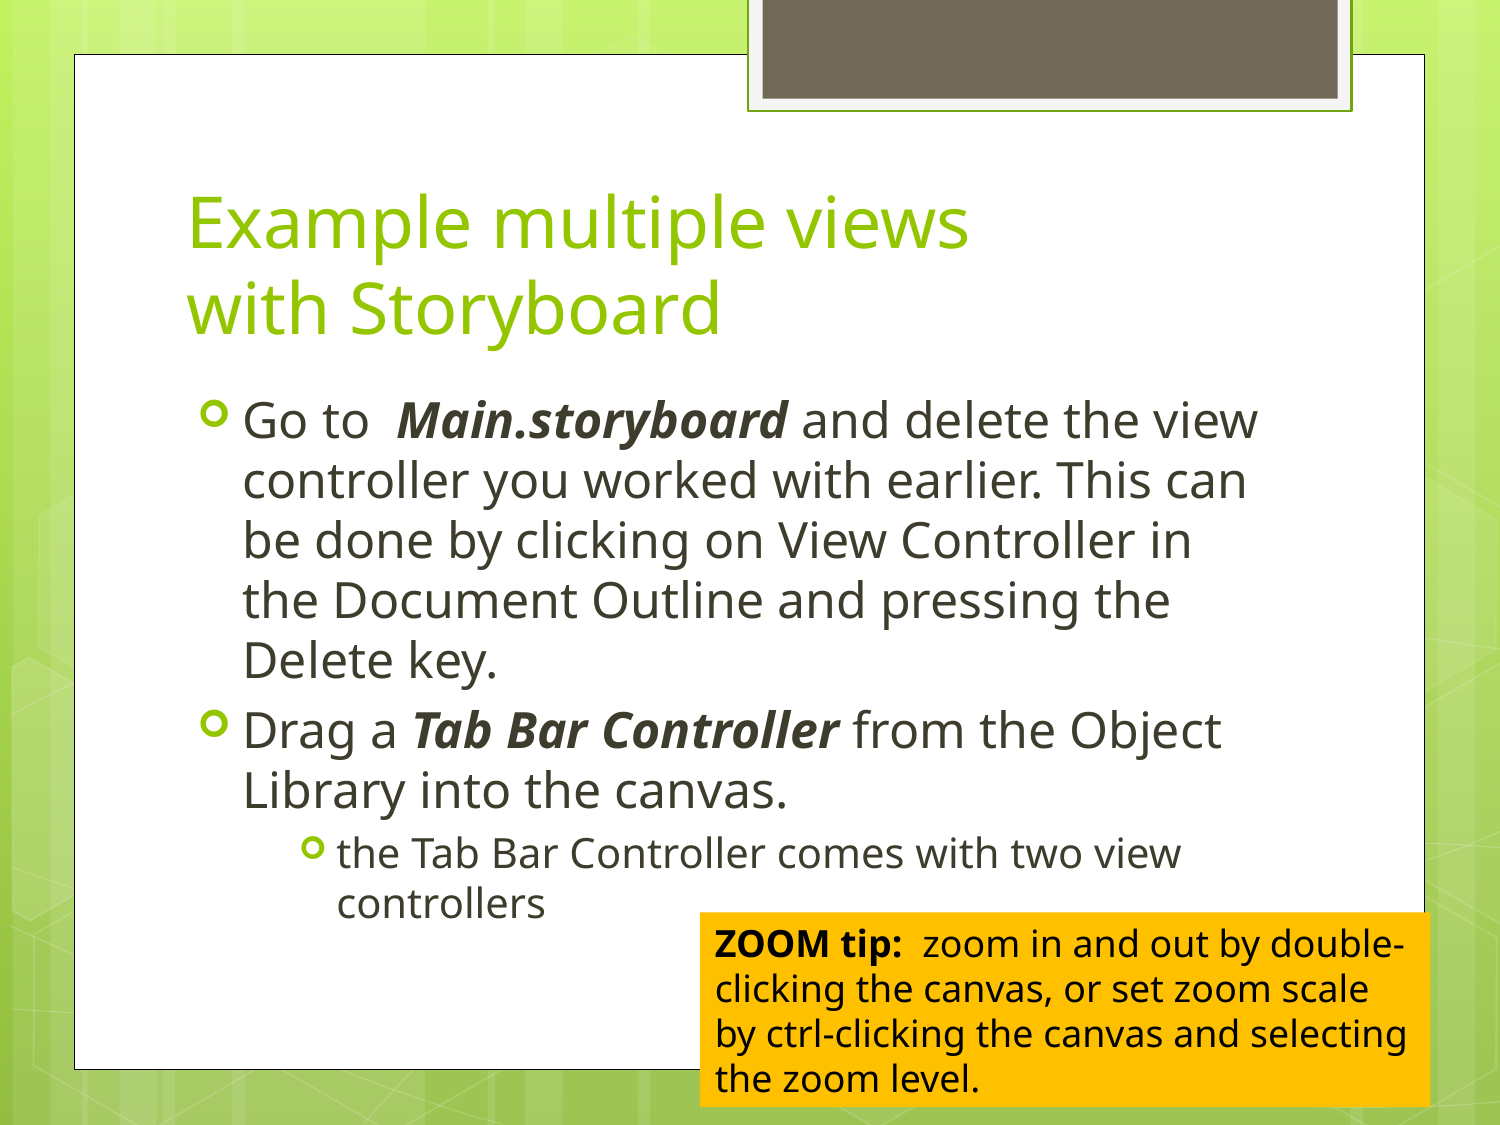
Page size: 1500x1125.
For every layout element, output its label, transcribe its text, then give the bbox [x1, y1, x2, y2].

title Example multiple views with Storyboard [171, 168, 1324, 357]
list Go to Main.storyboard and delete the view controller you worked with earlier. This can be done by clicking on View Controller in the Document Outline and pressing the Delete key. Drag a Tab Bar Controller from the Object Library into the canvas. the Tab Bar Controller comes with two view controllers [171, 381, 1283, 957]
text_box ZOOM tip: zoom in and out by double-clicking the canvas, or set zoom scale by ctrl-clicking the canvas and selecting the zoom level. [699, 912, 1431, 1108]
